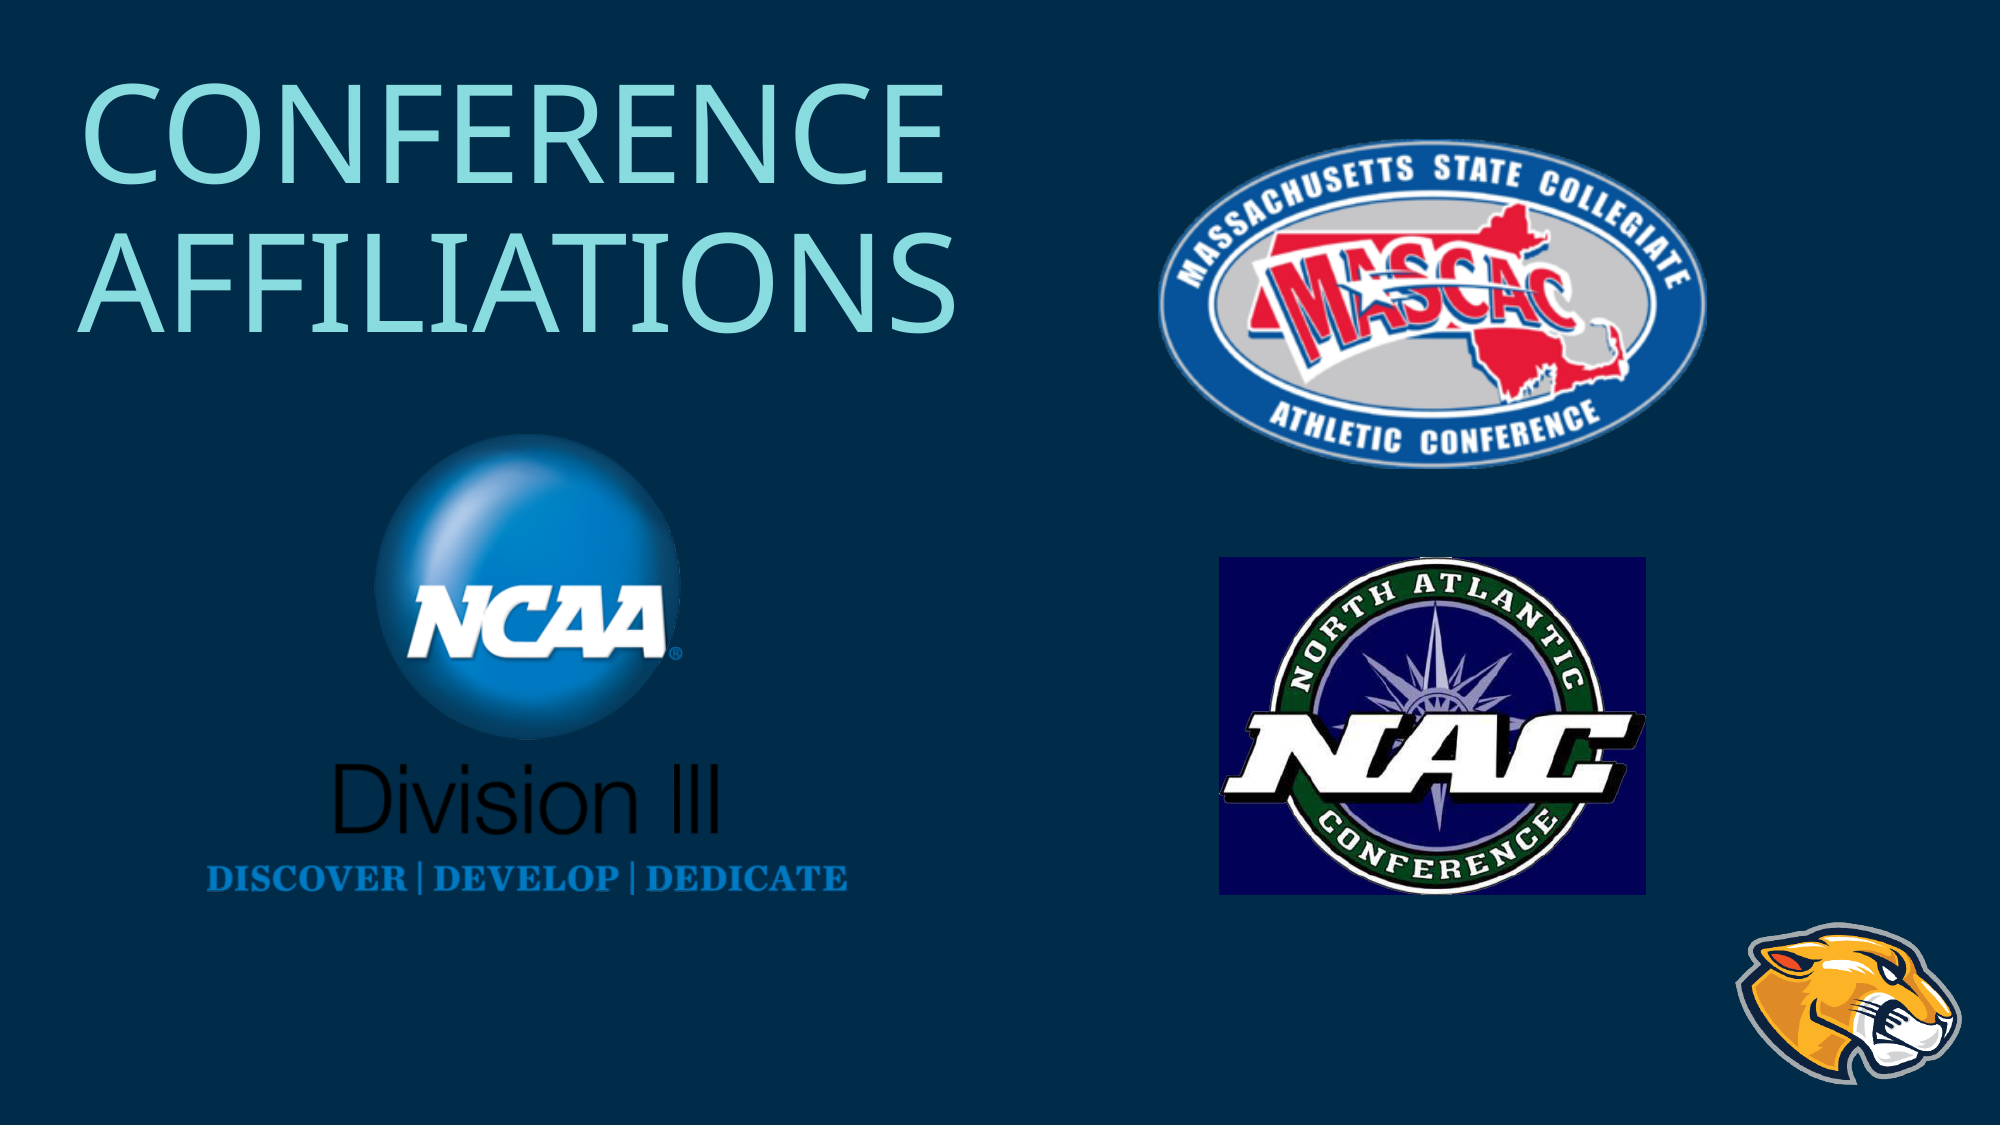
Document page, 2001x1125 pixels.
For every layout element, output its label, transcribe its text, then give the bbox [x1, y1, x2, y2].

picture [207, 434, 847, 895]
title CONFERENCE AFFILIATIONS [62, 18, 1400, 409]
picture [1735, 922, 1962, 1085]
picture [1219, 557, 1646, 895]
picture [1158, 139, 1707, 469]
